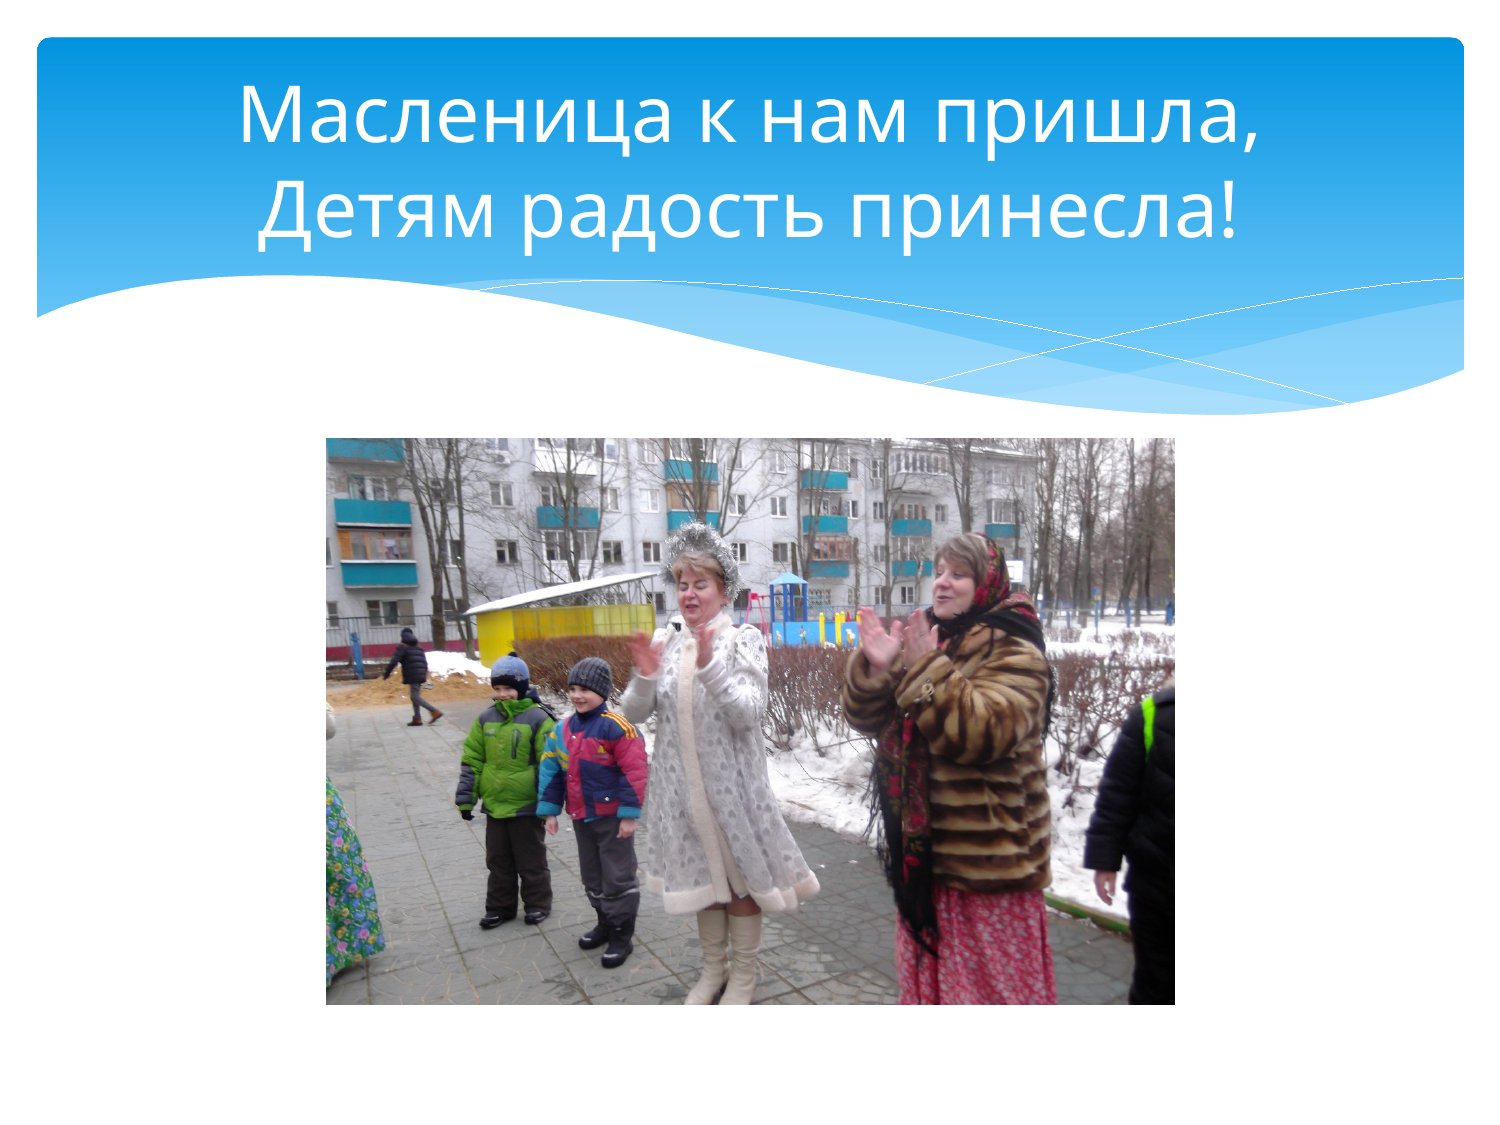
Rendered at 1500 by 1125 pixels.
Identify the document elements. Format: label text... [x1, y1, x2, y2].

title Масленица к нам пришла, Детям радость принесла! [75, 55, 1425, 261]
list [326, 438, 1175, 1006]
